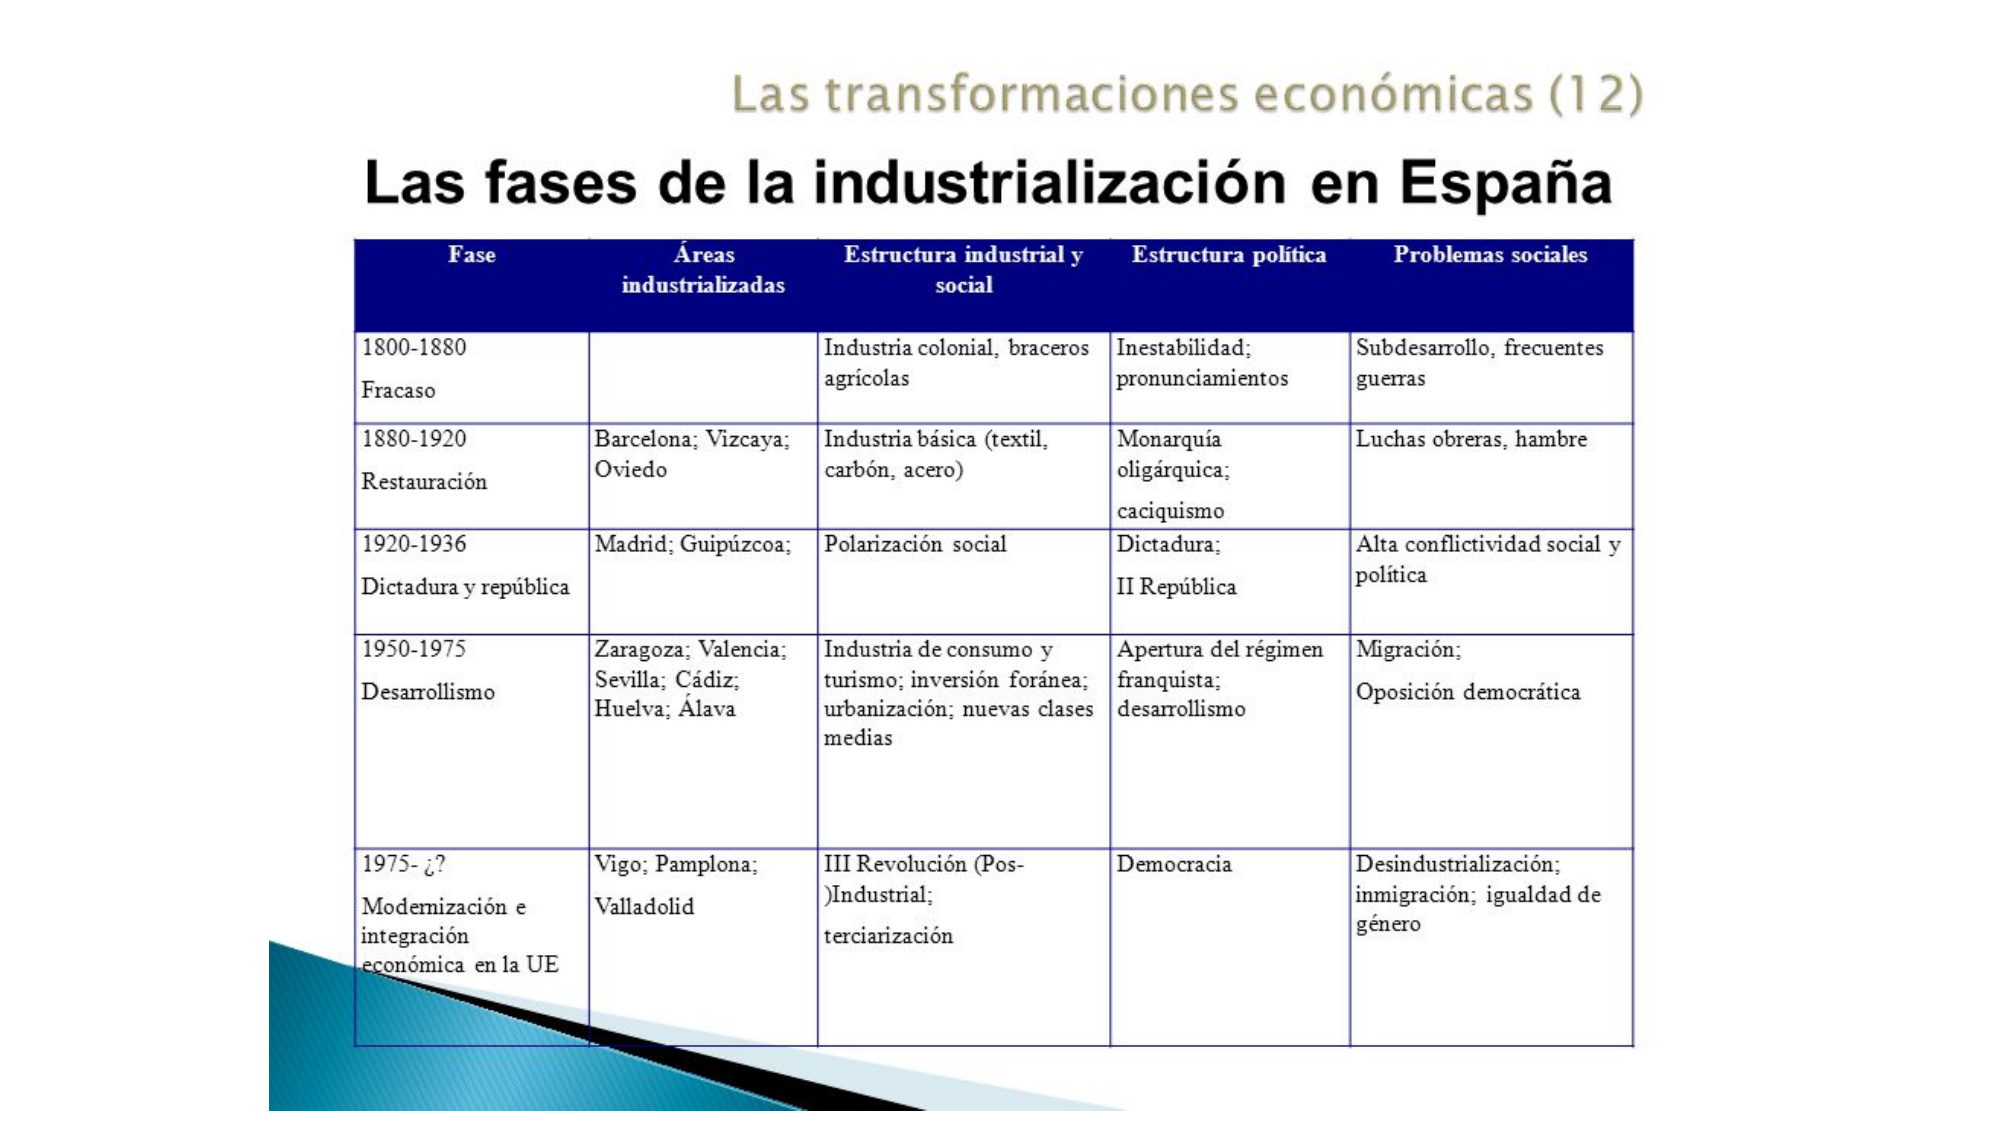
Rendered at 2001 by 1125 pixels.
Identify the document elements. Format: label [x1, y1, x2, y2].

list [269, 14, 1731, 1111]
